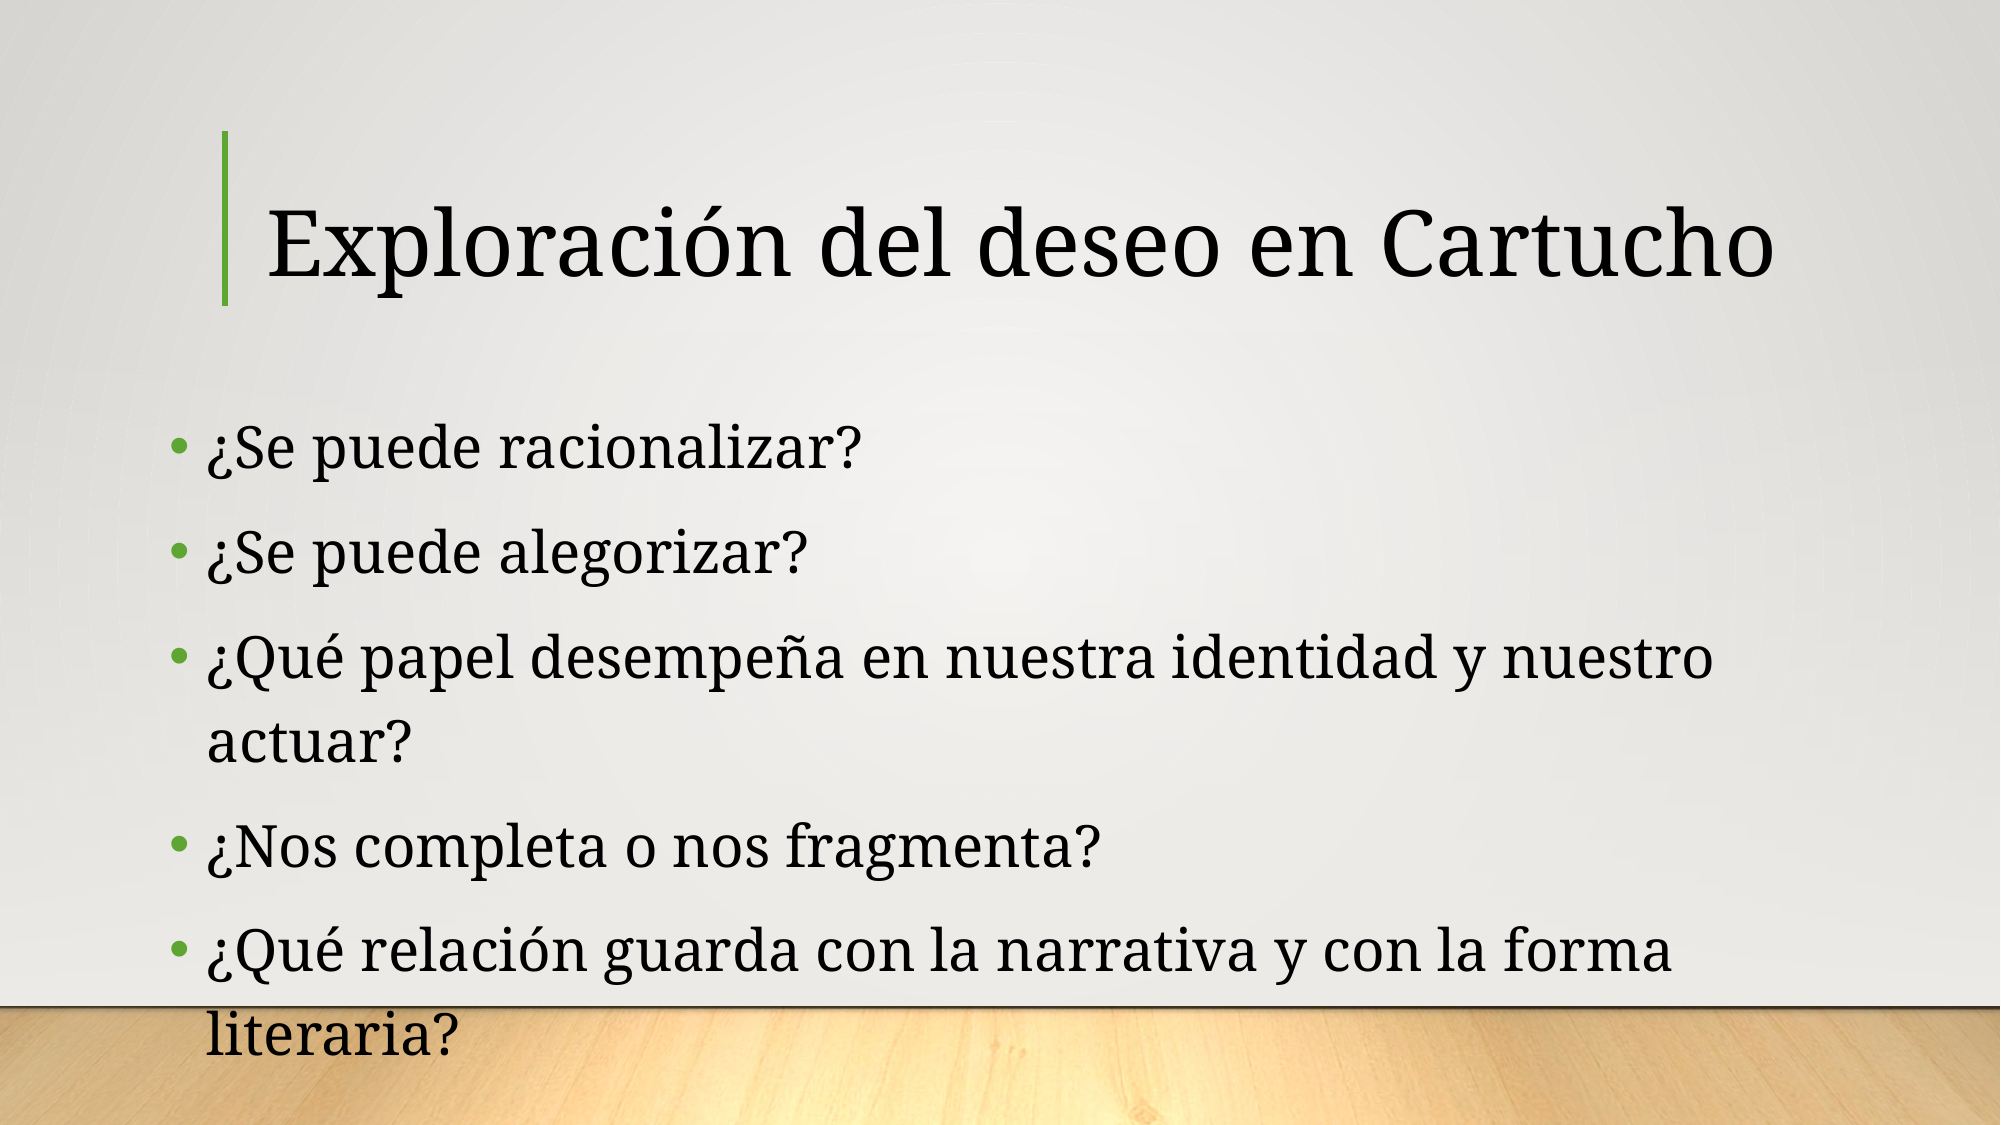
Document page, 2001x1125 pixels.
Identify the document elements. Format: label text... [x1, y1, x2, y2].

list ¿Se puede racionalizar? ¿Se puede alegorizar? ¿Qué papel desempeña en nuestra identidad y nuestro actuar? ¿Nos completa o nos fragmenta? ¿Qué relación guarda con la narrativa y con la forma literaria? [154, 388, 1911, 955]
title Exploración del deseo en Cartucho [251, 131, 1814, 305]
picture [0, 1006, 2000, 1125]
